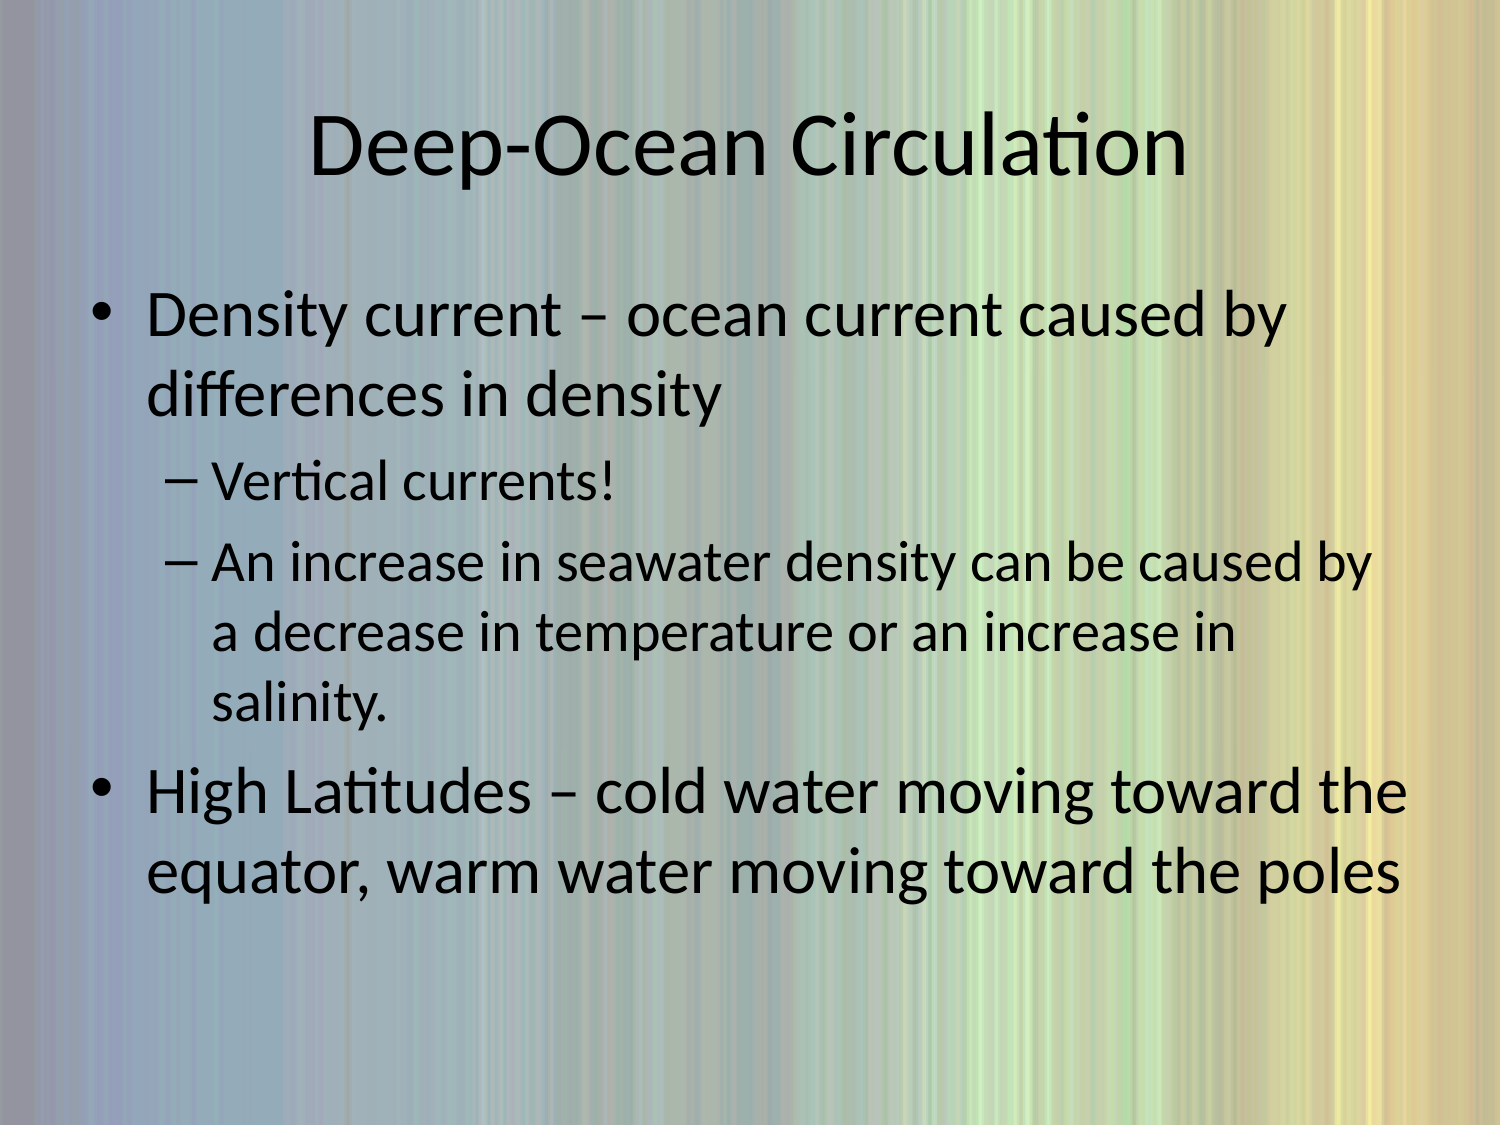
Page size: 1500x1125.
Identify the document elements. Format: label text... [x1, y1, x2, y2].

title Deep-Ocean Circulation [75, 45, 1425, 233]
list Density current – ocean current caused by differences in density Vertical currents! An increase in seawater density can be caused by a decrease in temperature or an increase in salinity. High Latitudes – cold water moving toward the equator, warm water moving toward the poles [75, 262, 1425, 1005]
